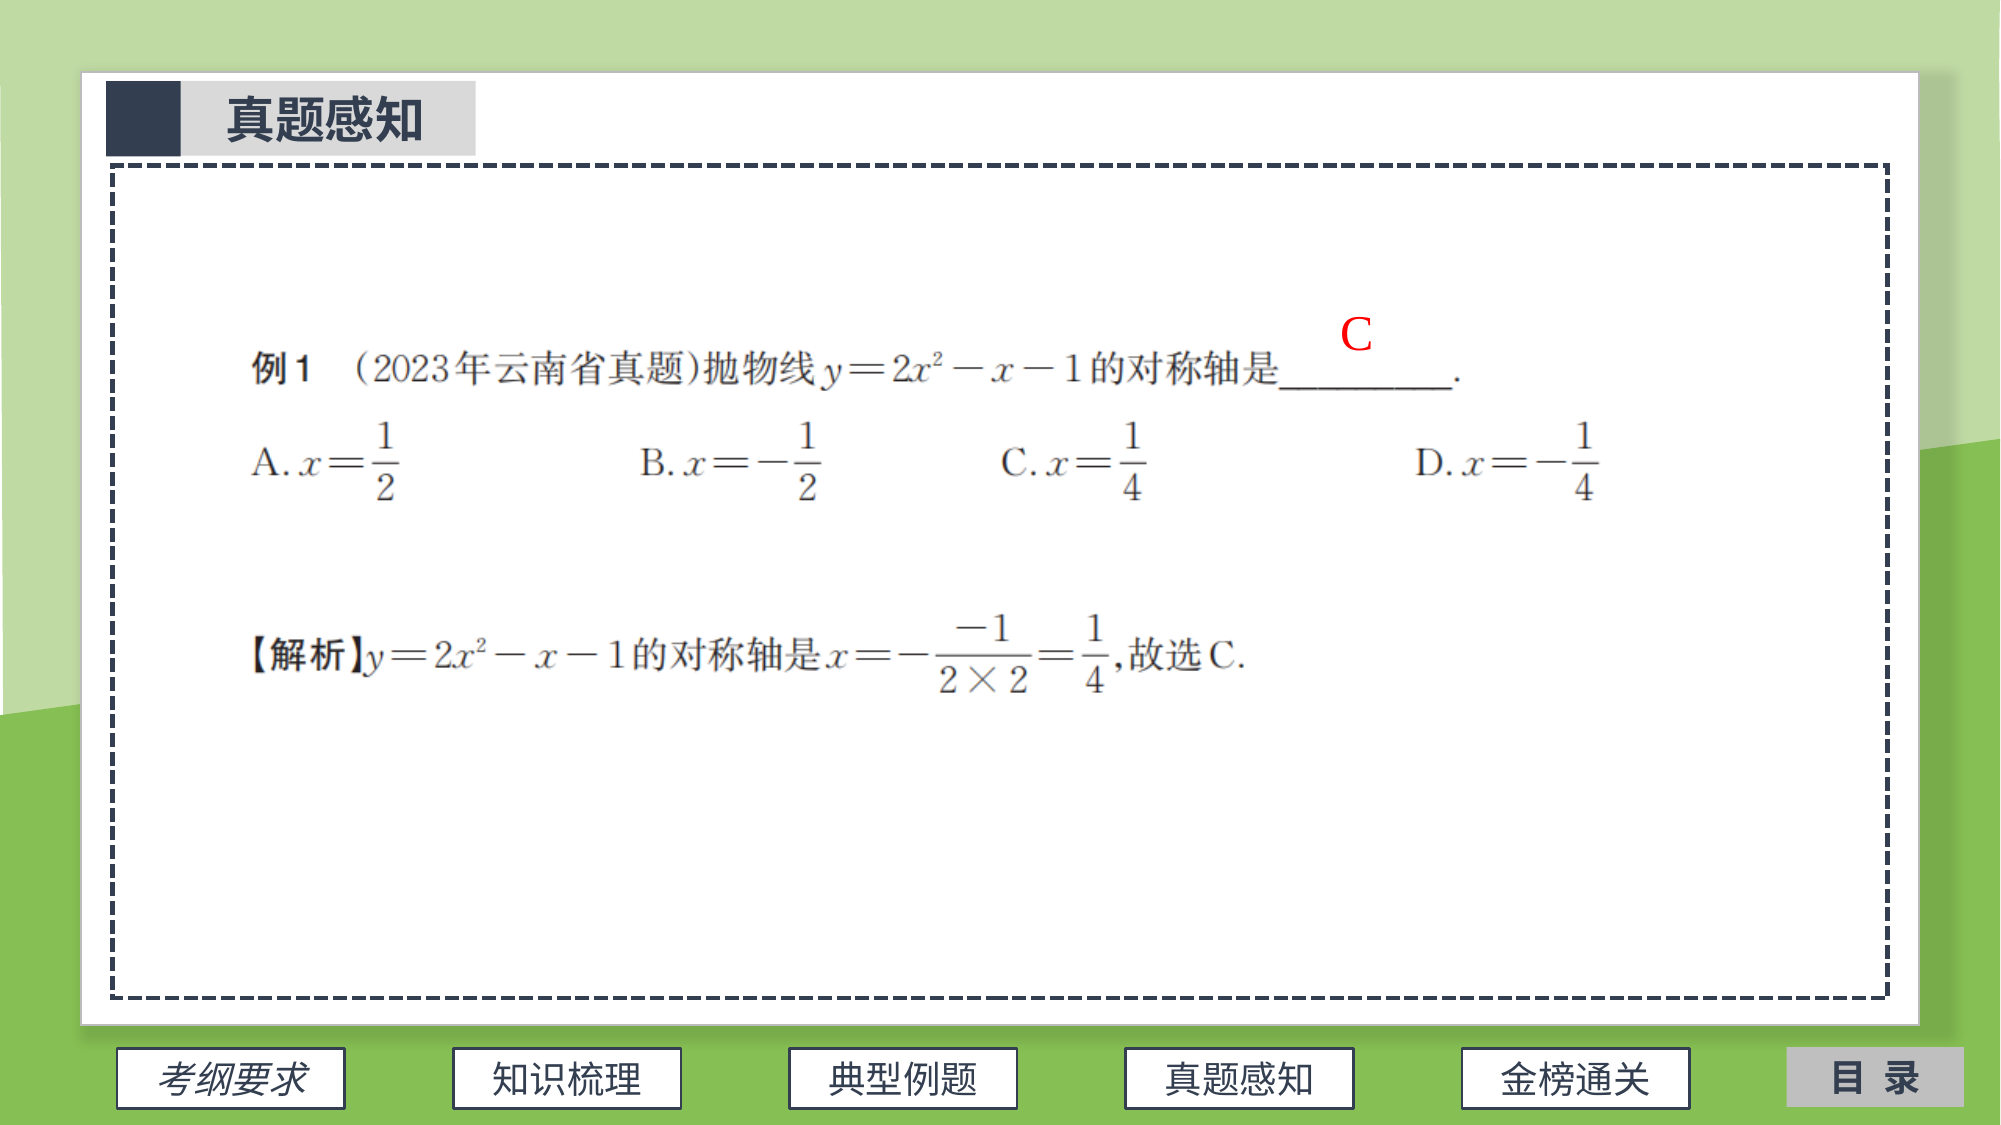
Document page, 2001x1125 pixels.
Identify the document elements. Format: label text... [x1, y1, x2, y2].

picture [159, 600, 1841, 706]
picture [159, 330, 1841, 514]
text_box C [1312, 293, 1402, 330]
